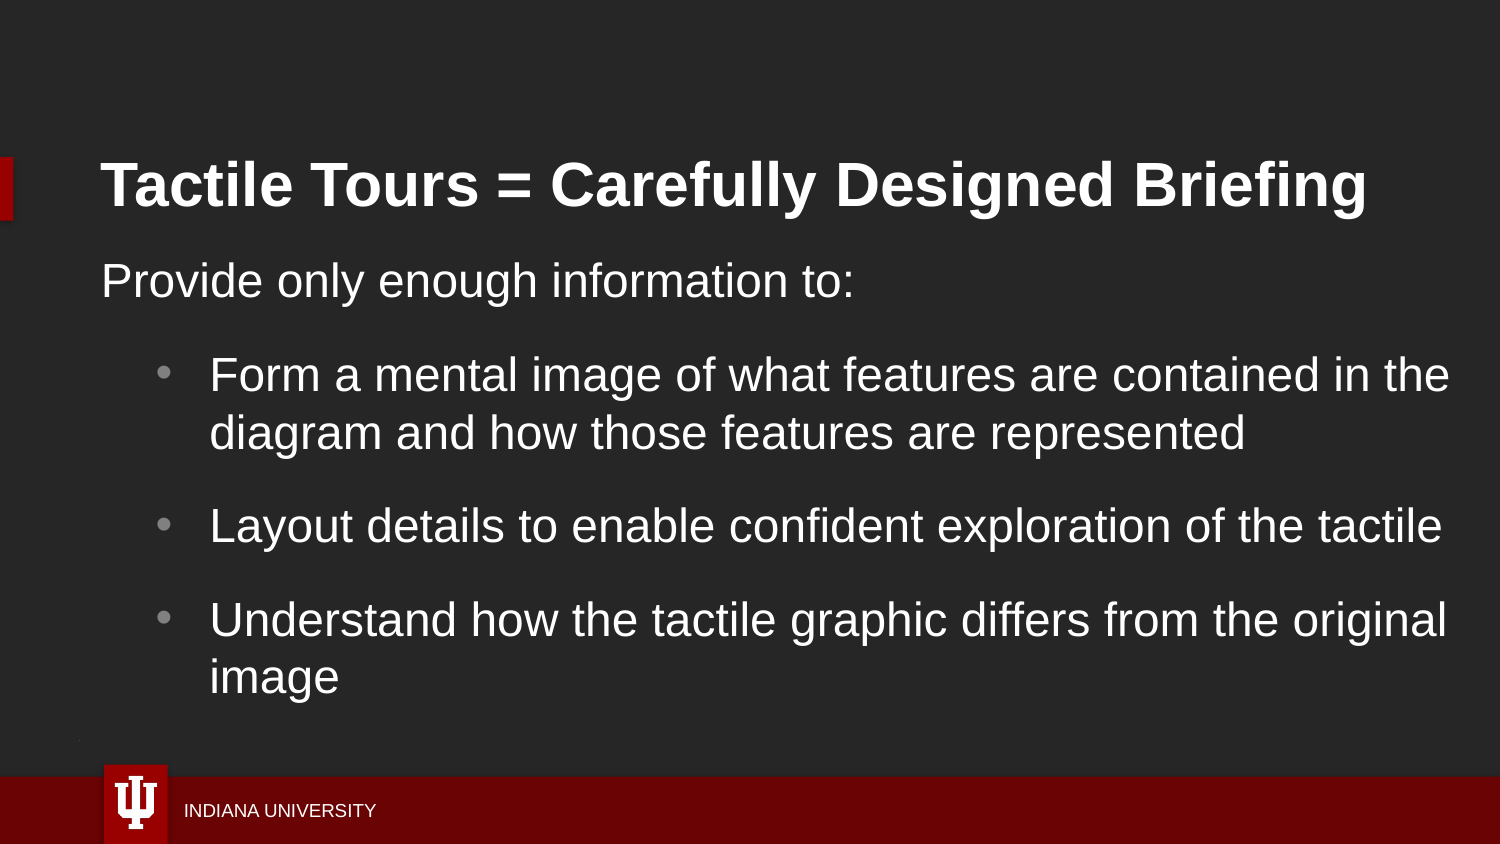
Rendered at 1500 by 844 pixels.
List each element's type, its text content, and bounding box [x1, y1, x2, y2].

picture [79, 740, 192, 844]
title Tactile Tours = Carefully Designed Briefing [85, 124, 1399, 240]
subtitle Provide only enough information to: Form a mental image of what features are contained in the diagram and how those features are represented Layout details to enable confident exploration of the tactile Understand how the tactile graphic differs from the original image [85, 242, 1479, 751]
